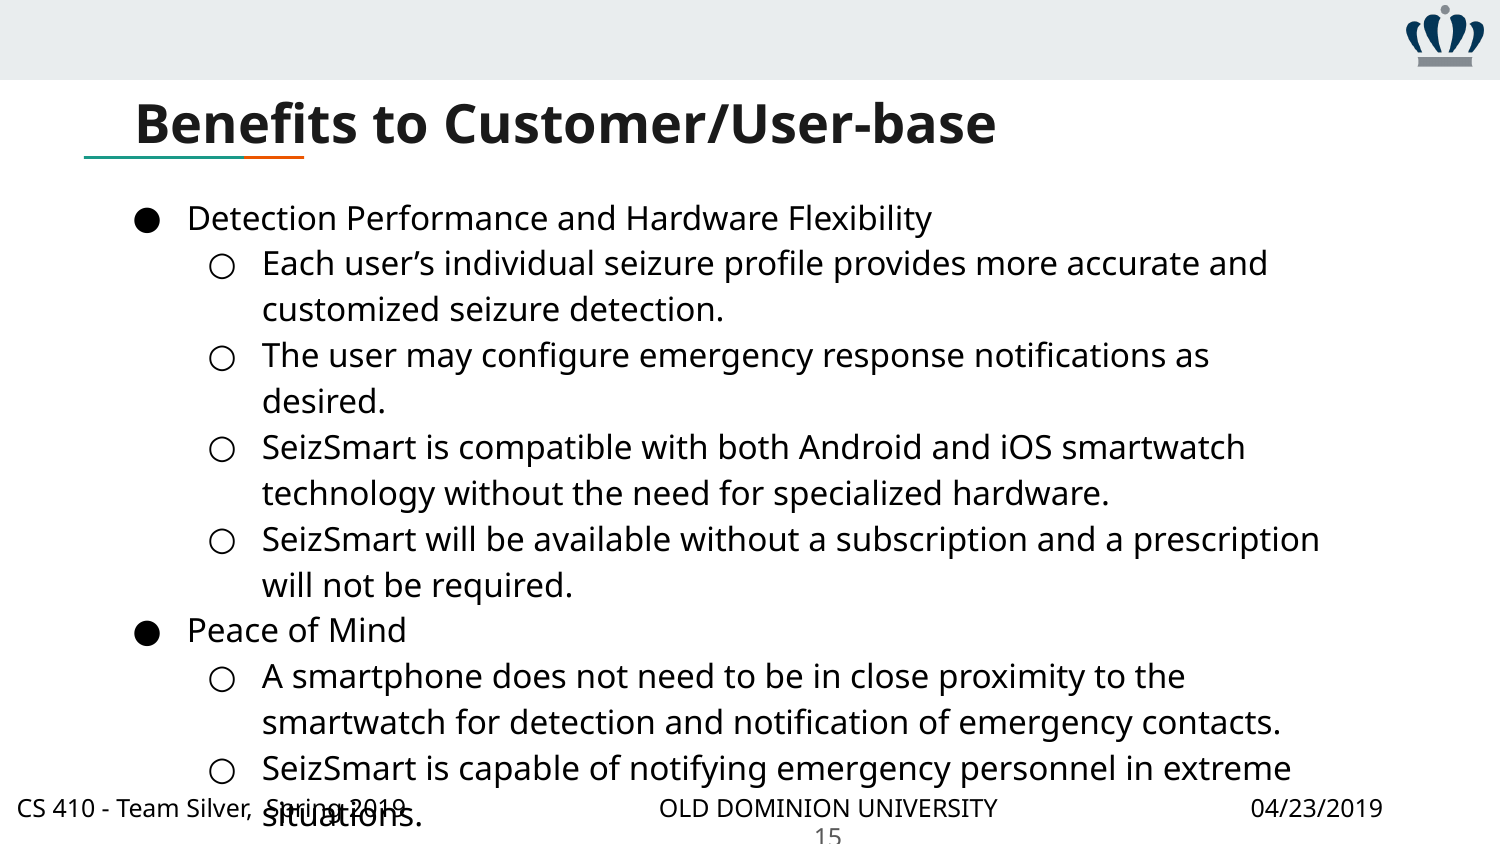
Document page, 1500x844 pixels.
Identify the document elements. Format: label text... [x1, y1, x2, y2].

picture [1405, 4, 1484, 68]
list Detection Performance and Hardware Flexibility Each user’s individual seizure profile provides more accurate and customized seizure detection. The user may configure emergency response notifications as desired. SeizSmart is compatible with both Android and iOS smartwatch technology without the need for specialized hardware. SeizSmart will be available without a subscription and a prescription will not be required. Peace of Mind A smartphone does not need to be in close proximity to the smartwatch for detection and notification of emergency contacts. SeizSmart is capable of notifying emergency personnel in extreme situations. [96, 175, 1359, 547]
title Benefits to Customer/User-base [119, 74, 1381, 162]
